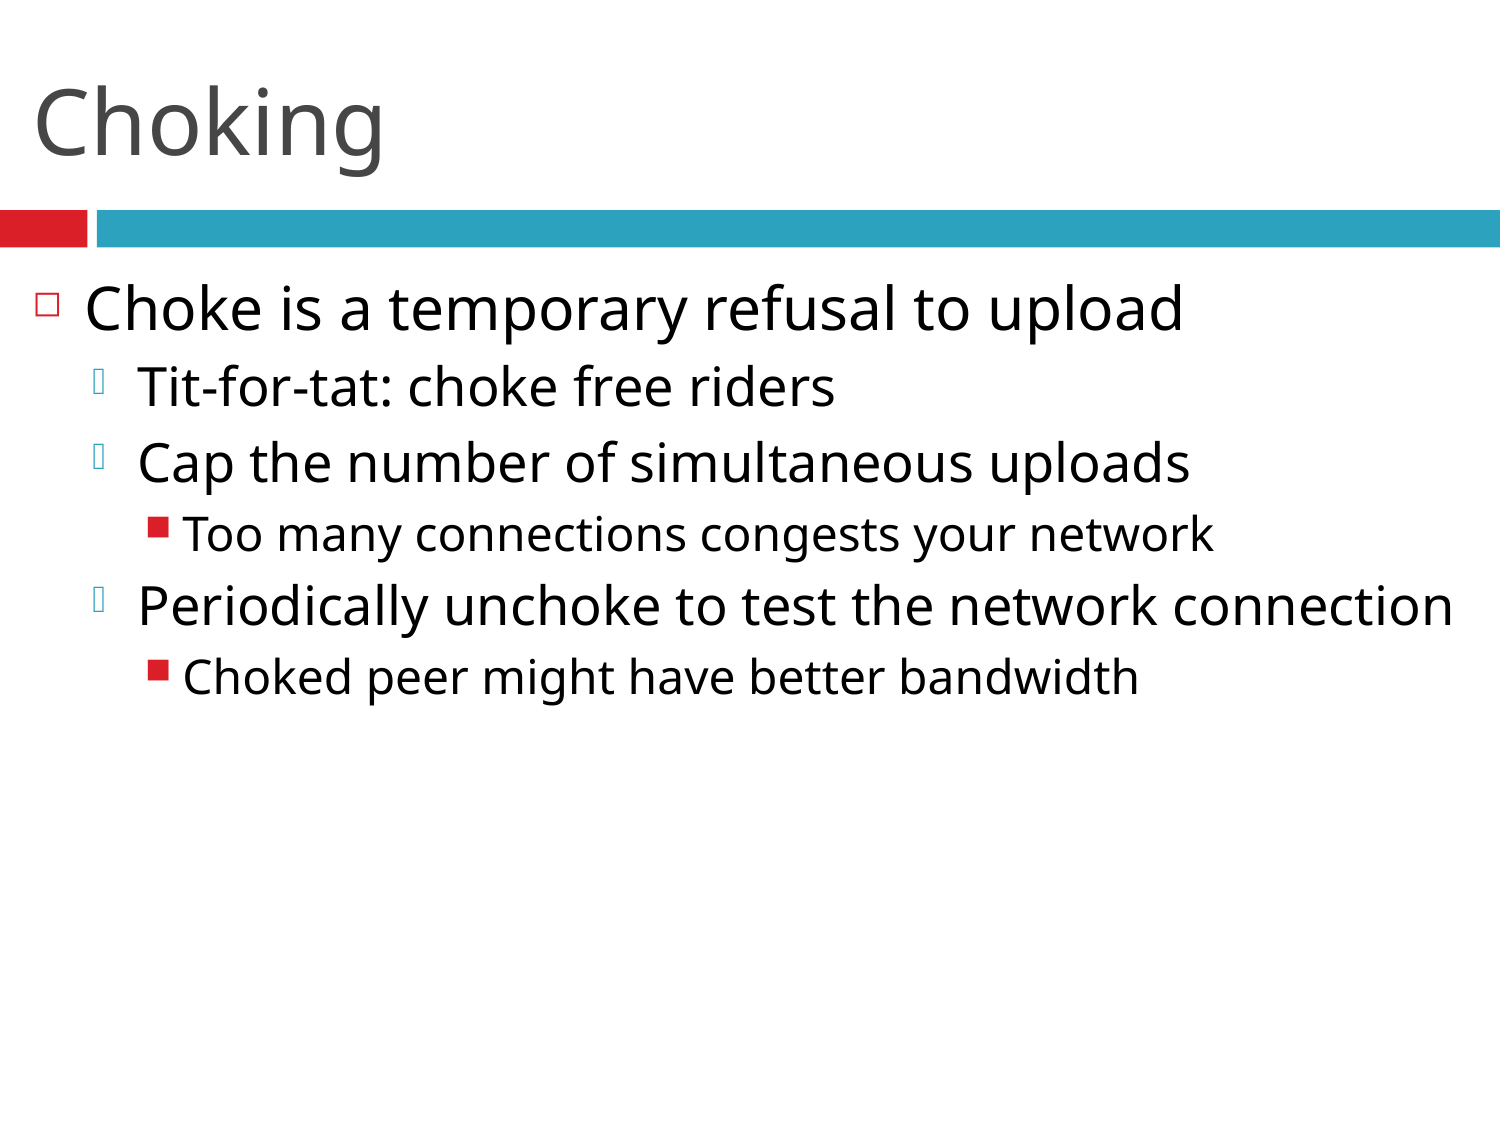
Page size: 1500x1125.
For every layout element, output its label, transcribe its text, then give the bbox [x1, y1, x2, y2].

slide_number [0, 200, 88, 254]
title Choking [24, 36, 1476, 201]
list Choke is a temporary refusal to upload Tit-for-tat: choke free riders Cap the number of simultaneous uploads Too many connections congests your network Periodically unchoke to test the network connection Choked peer might have better bandwidth [24, 261, 1476, 1101]
